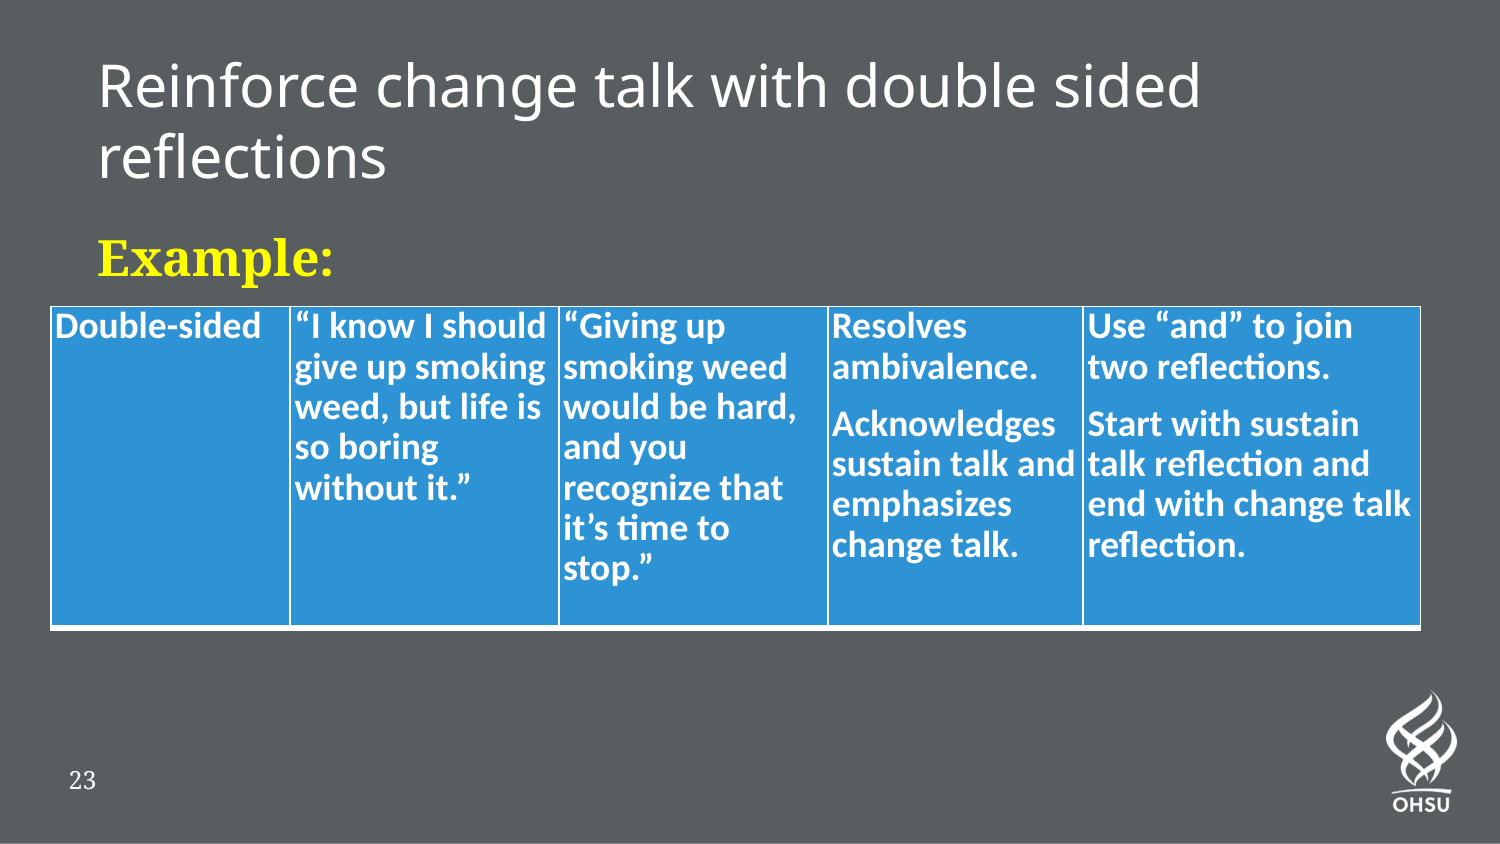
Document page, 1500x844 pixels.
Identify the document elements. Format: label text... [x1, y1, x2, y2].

table_header Resolves ambivalence. Acknowledges sustain talk and emphasizes change talk. [829, 307, 1082, 625]
table_header “Giving up smoking weed would be hard, and you recognize that it’s time to stop.” [560, 307, 827, 625]
table_header “I know I should give up smoking weed, but life is so boring without it.” [291, 307, 558, 625]
table_header Double-sided [52, 307, 289, 625]
picture [1386, 690, 1457, 812]
table_header Use “and” to join two reflections. Start with sustain talk reflection and end with change talk reflection. [1084, 307, 1420, 625]
title Reinforce change talk with double sided reflections [82, 40, 1319, 199]
list Example: [82, 200, 1319, 300]
